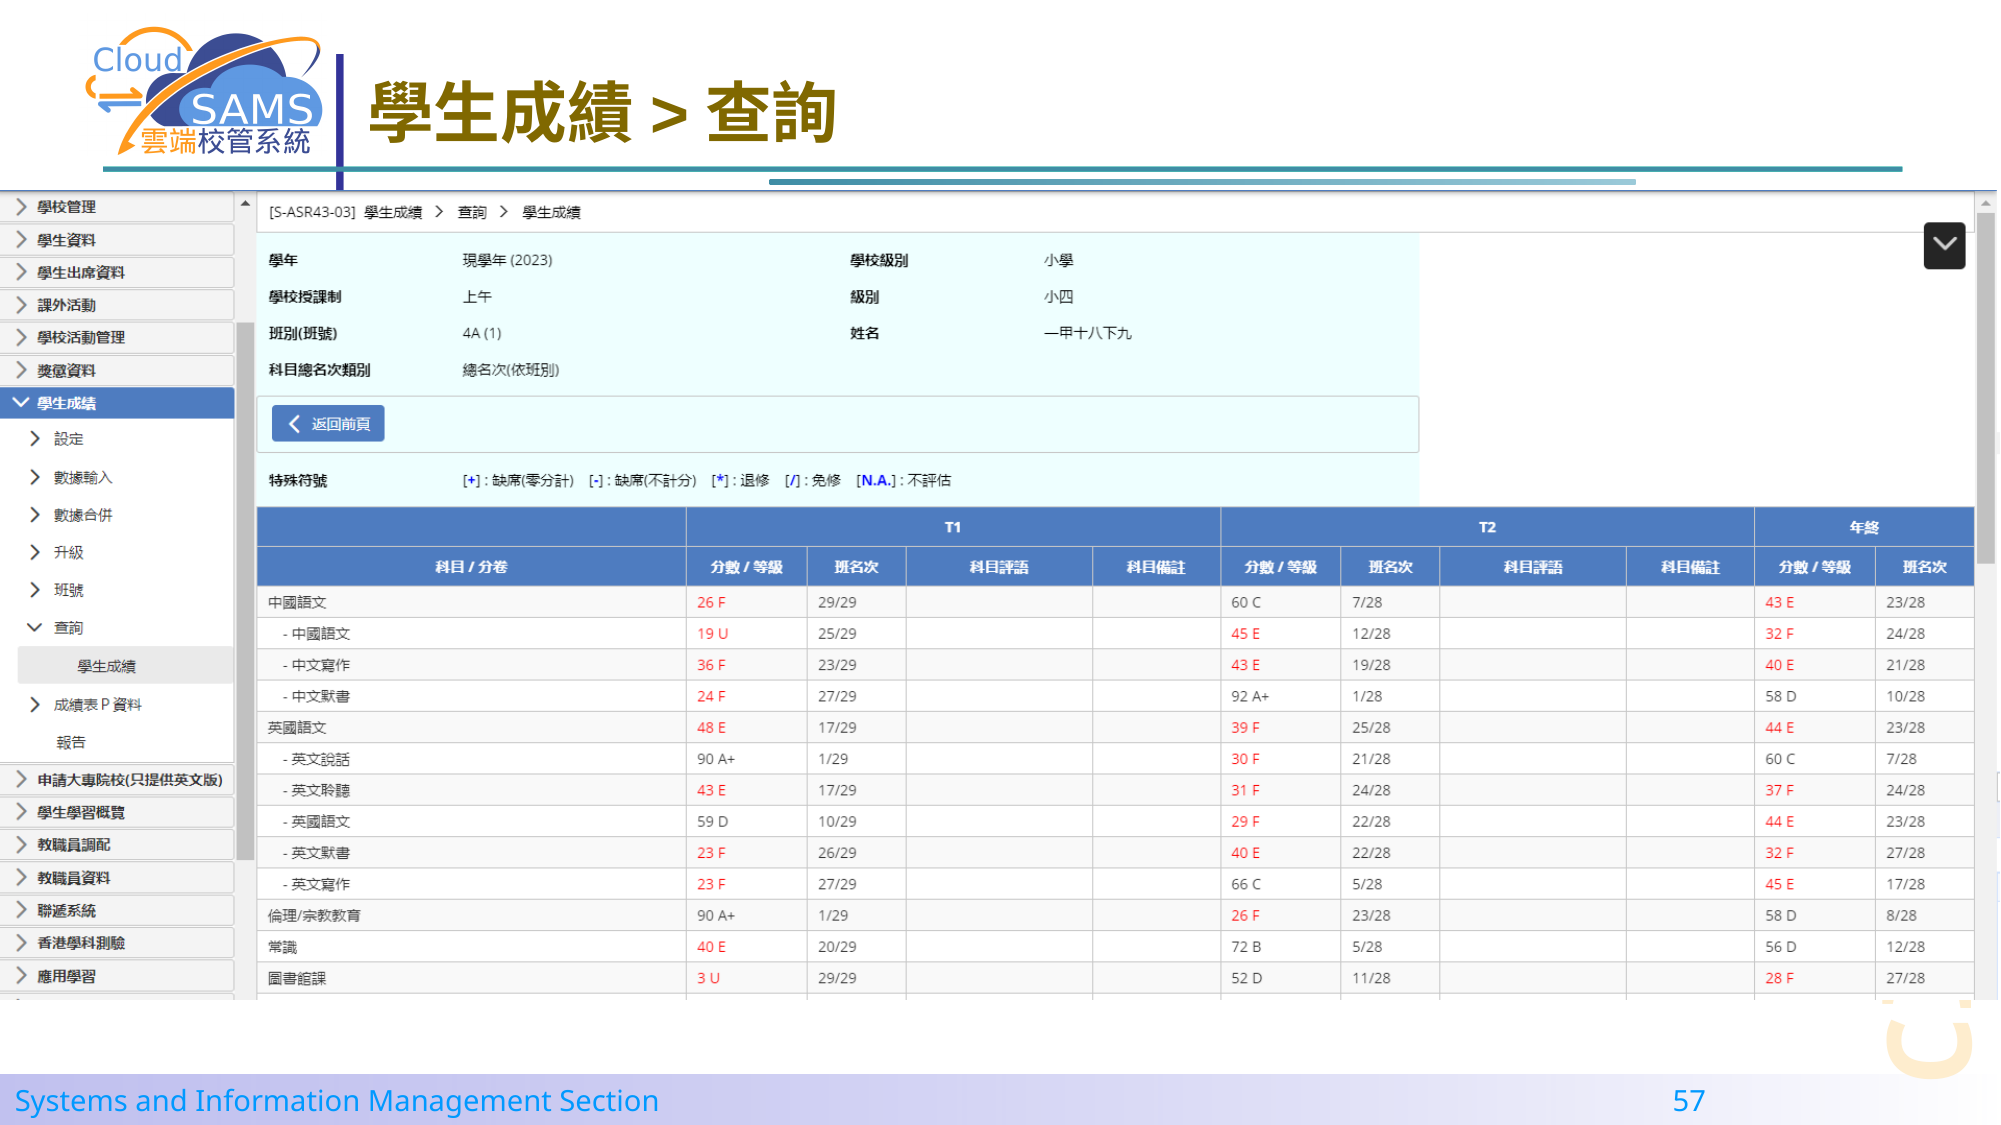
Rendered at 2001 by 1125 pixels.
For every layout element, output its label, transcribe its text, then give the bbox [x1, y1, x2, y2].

picture [79, 13, 327, 156]
text_box 學生成績>查詢 [352, 58, 1528, 159]
picture [0, 190, 2000, 1000]
